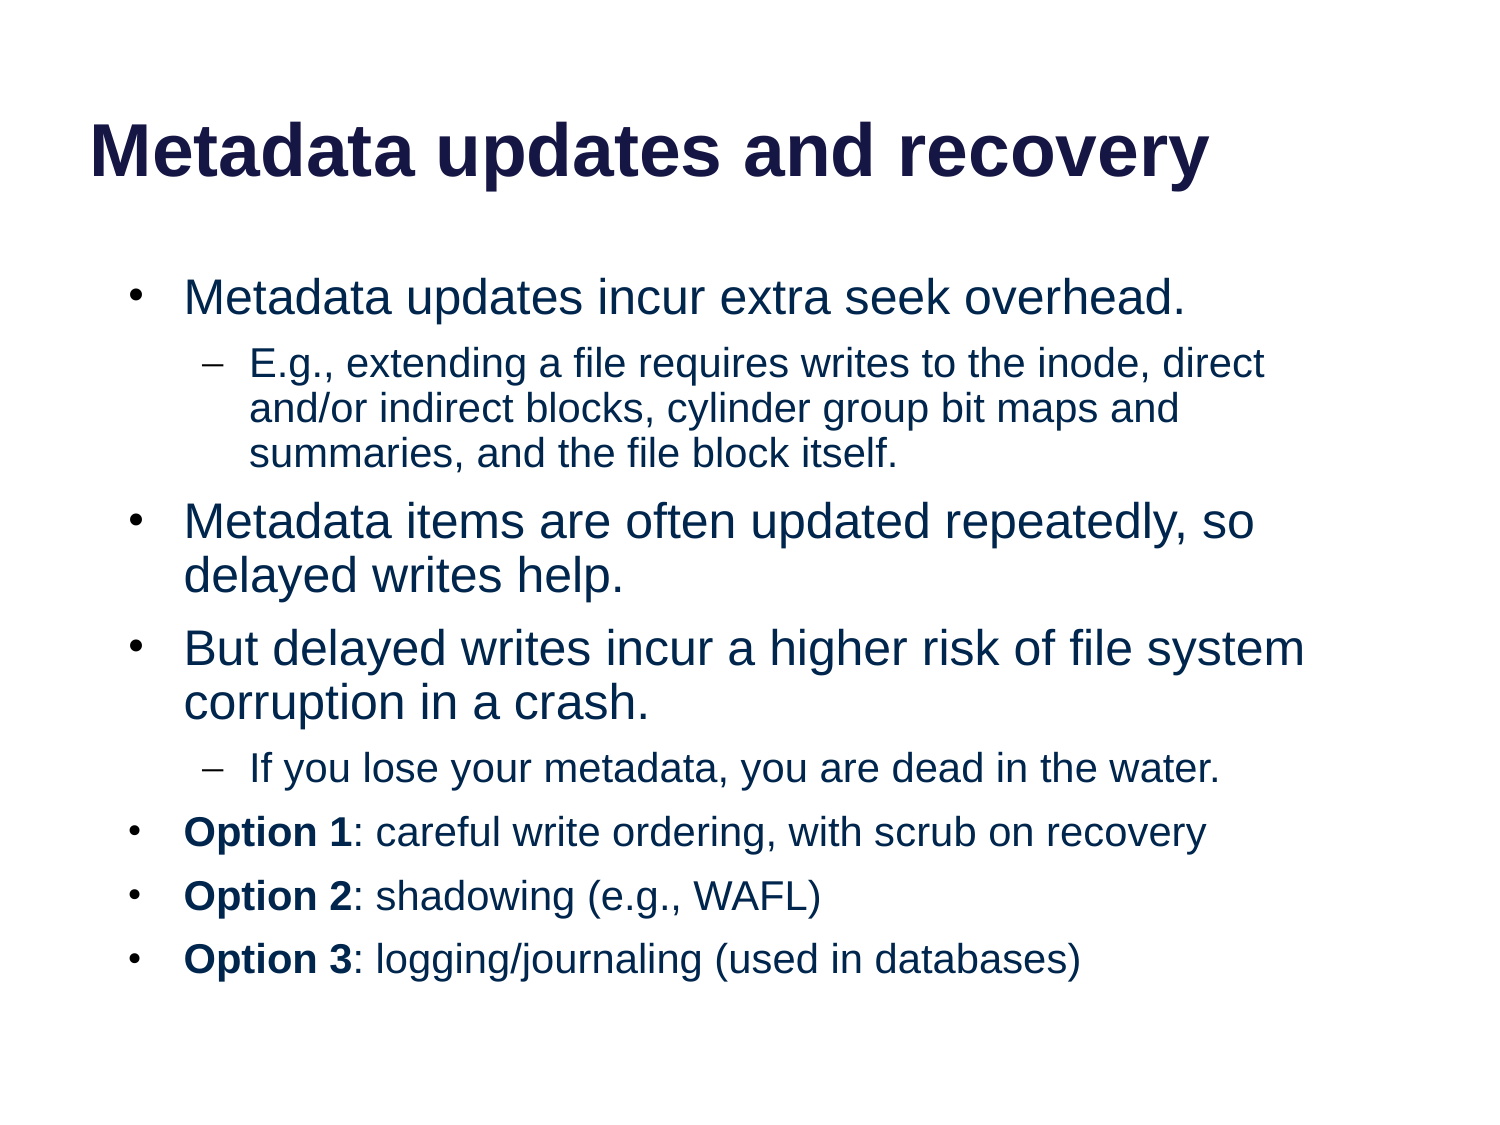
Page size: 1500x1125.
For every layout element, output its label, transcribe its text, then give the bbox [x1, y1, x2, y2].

list Metadata updates incur extra seek overhead. E.g., extending a file requires writes to the inode, direct and/or indirect blocks, cylinder group bit maps and summaries, and the file block itself. Metadata items are often updated repeatedly, so delayed writes help. But delayed writes incur a higher risk of file system corruption in a crash. If you lose your metadata, you are dead in the water. Option 1: careful write ordering, with scrub on recovery Option 2: shadowing (e.g., WAFL) Option 3: logging/journaling (used in databases) [112, 263, 1388, 1000]
title Metadata updates and recovery [75, 0, 1425, 200]
